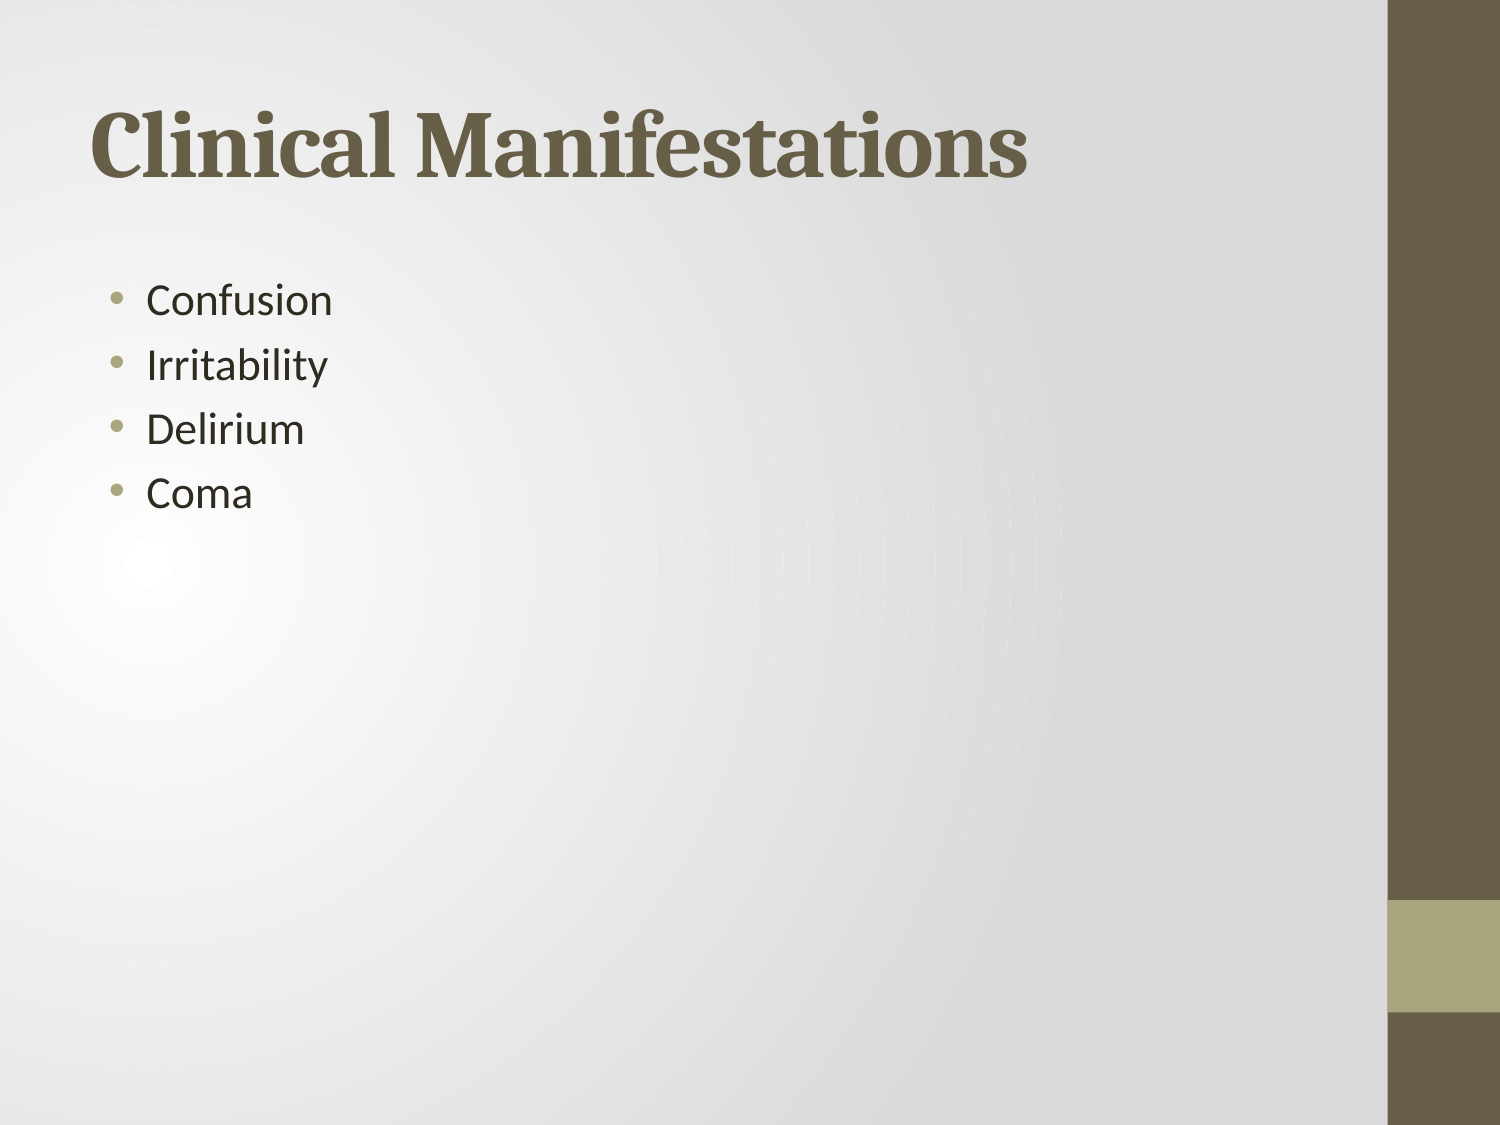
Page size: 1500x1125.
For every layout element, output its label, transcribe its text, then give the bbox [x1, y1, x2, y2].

list Confusion Irritability Delirium Coma [75, 262, 1325, 1050]
title Clinical Manifestations [75, 45, 1325, 233]
